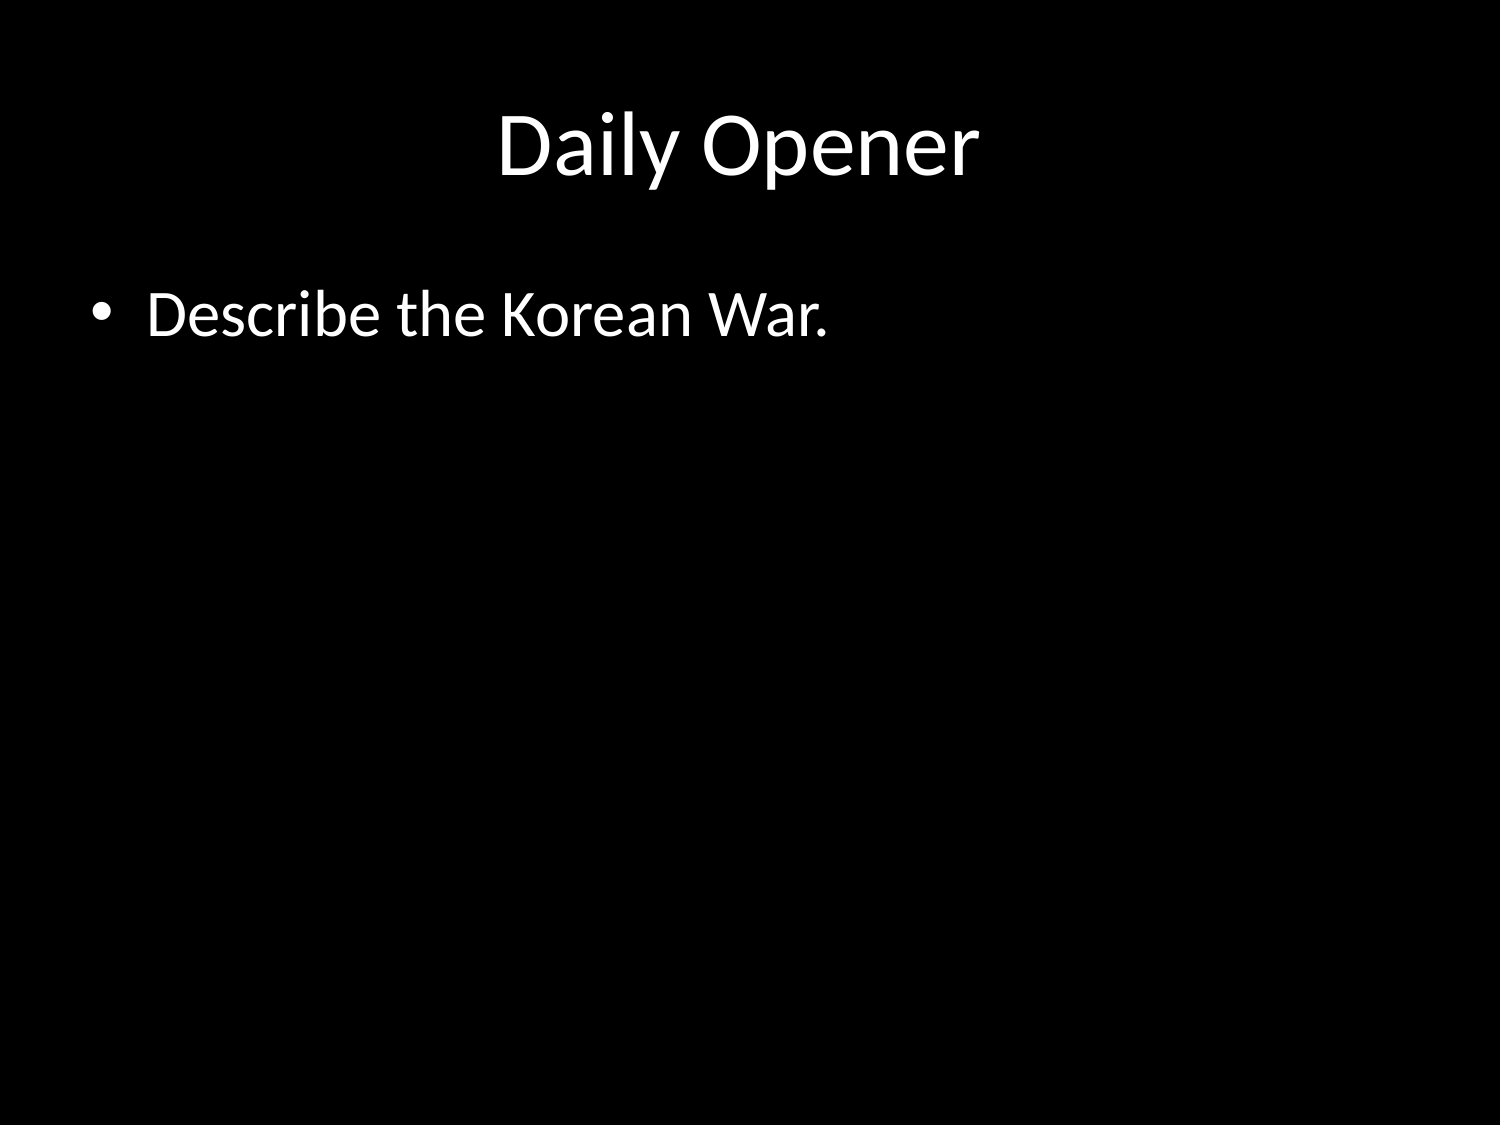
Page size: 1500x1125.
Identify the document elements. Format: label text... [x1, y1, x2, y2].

list Describe the Korean War. [75, 262, 1425, 1005]
title Daily Opener [75, 45, 1425, 233]
